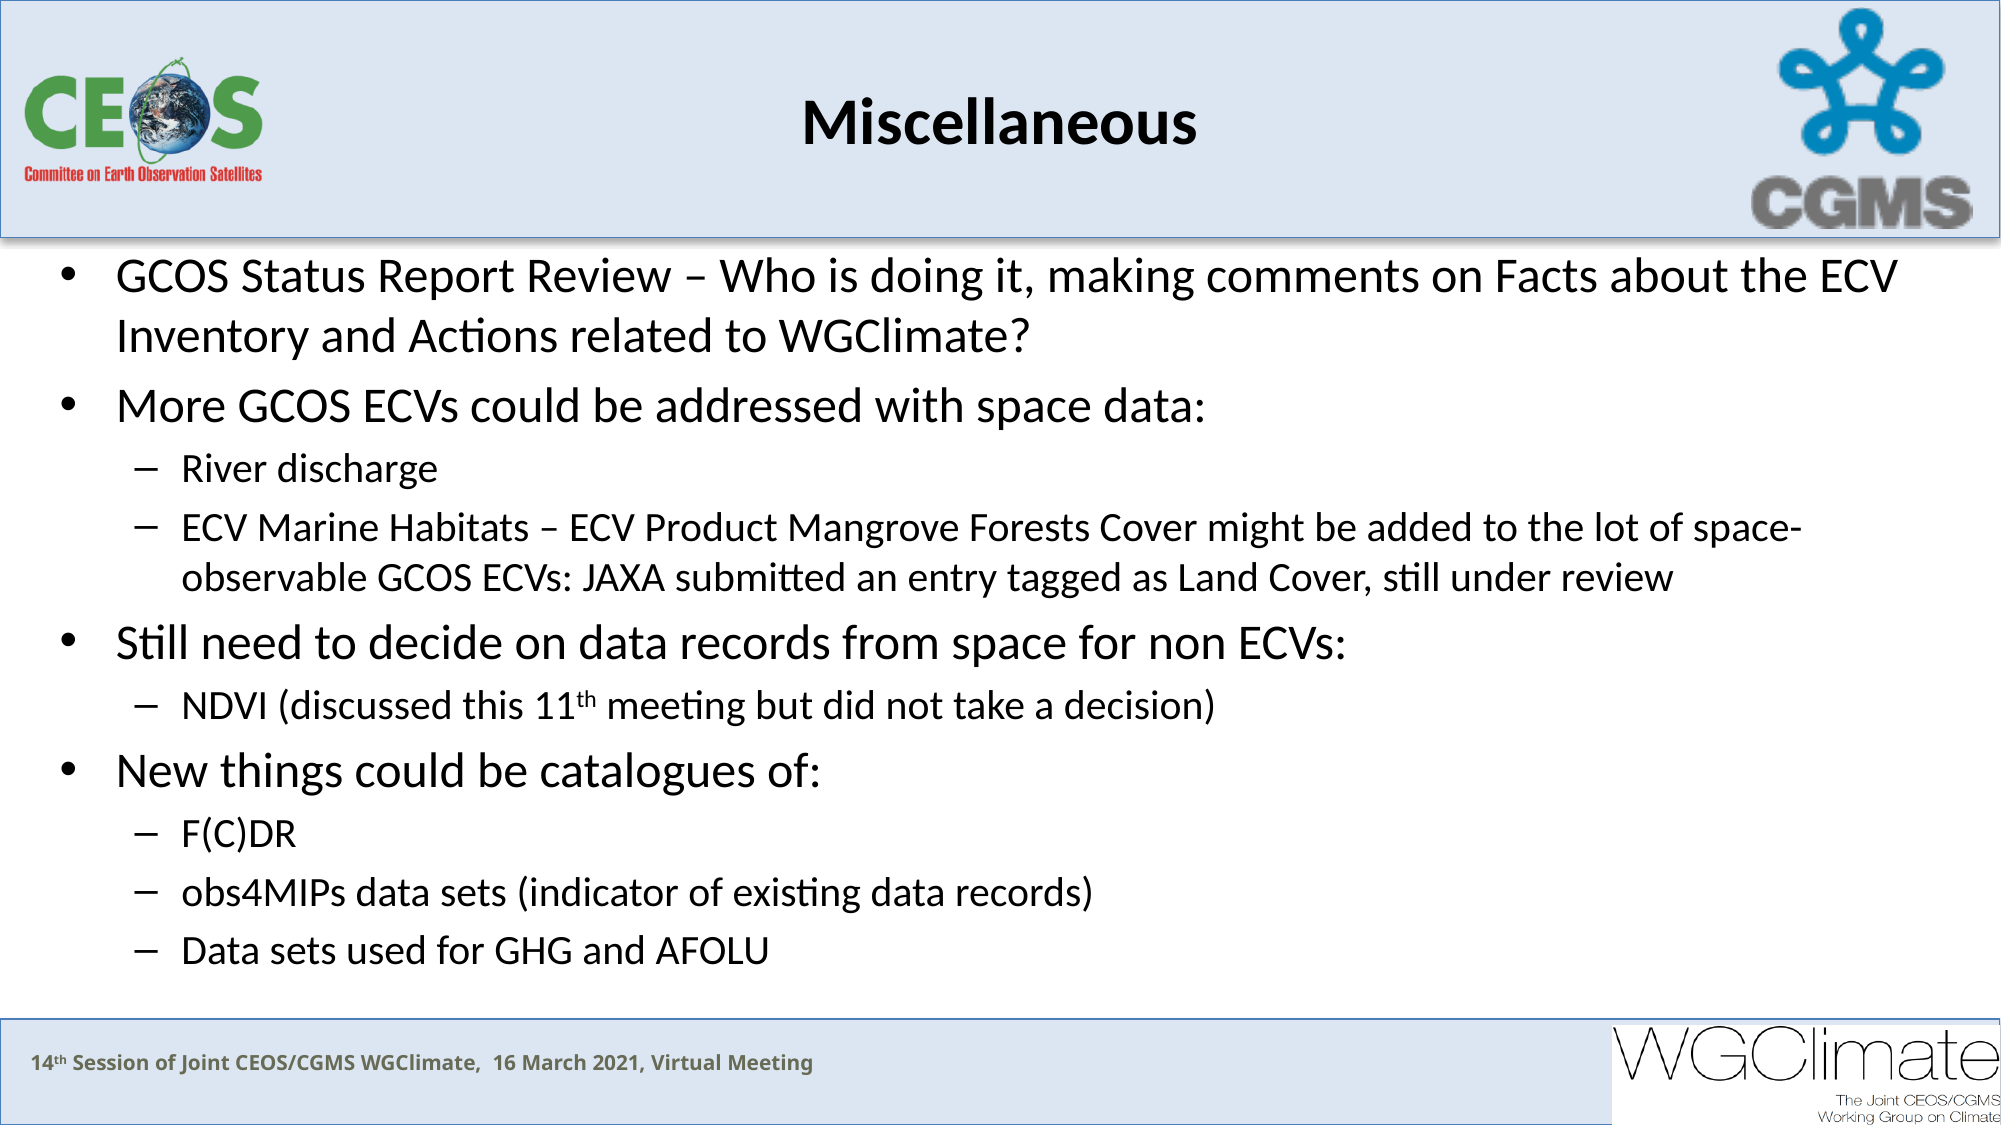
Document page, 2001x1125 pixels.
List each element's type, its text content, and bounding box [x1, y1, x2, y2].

picture [1, 33, 285, 204]
picture [1751, 7, 1973, 229]
text_box GCOS Status Report Review – Who is doing it, making comments on Facts about the ECV Inventory and Actions related to WGClimate? More GCOS ECVs could be addressed with space data: River discharge ECV Marine Habitats – ECV Product Mangrove Forests Cover might be added to the lot of space-observable GCOS ECVs: JAXA submitted an entry tagged as Land Cover, still under review Still need to decide on data records from space for non ECVs: NDVI (discussed this 11th meeting but did not take a decision) New things could be catalogues of: F(C)DR obs4MIPs data sets (indicator of existing data records) Data sets used for GHG and AFOLU [44, 235, 1956, 1015]
title Miscellaneous [316, 24, 1684, 212]
picture [1612, 1025, 2001, 1125]
